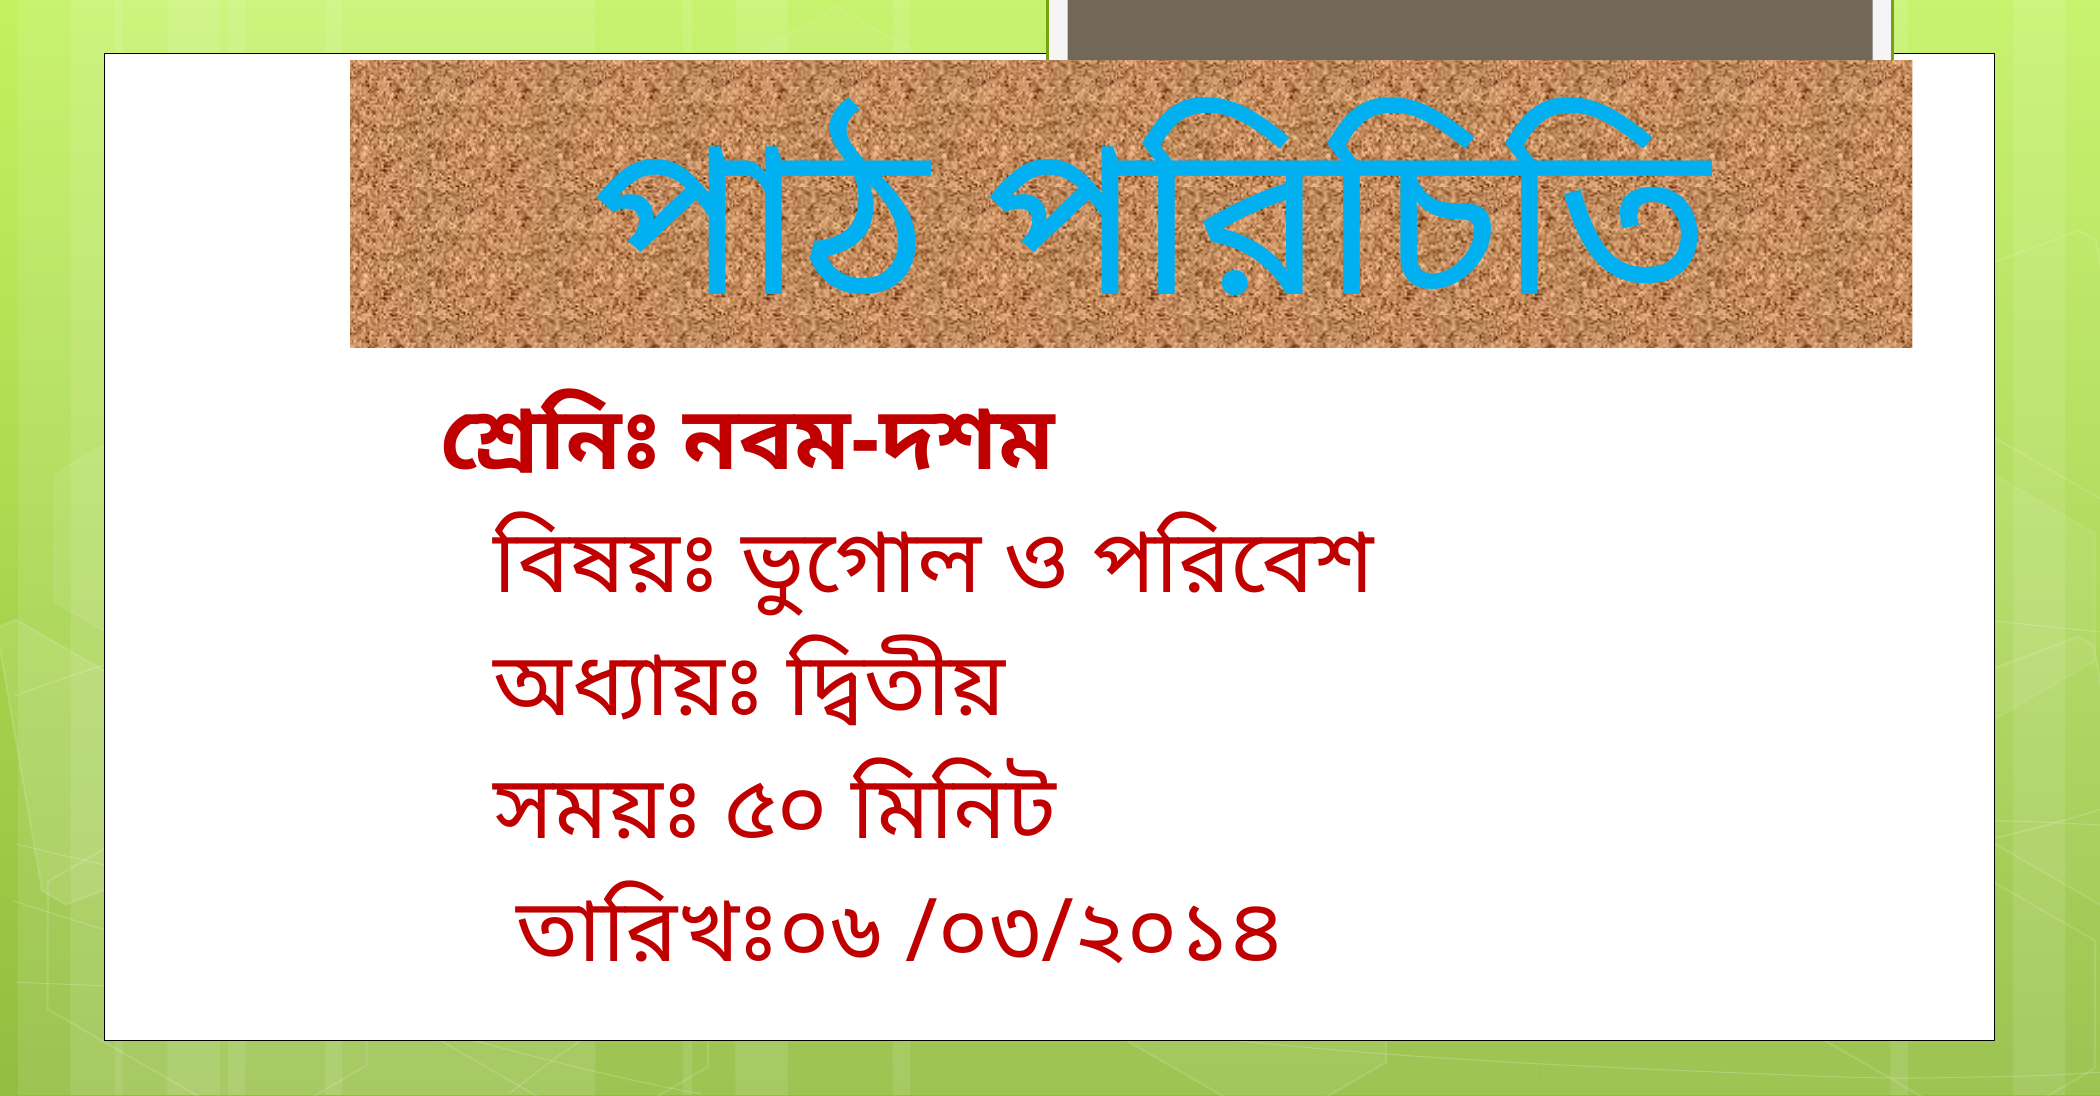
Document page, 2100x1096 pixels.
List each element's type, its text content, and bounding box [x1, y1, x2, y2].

list শ্রেনিঃ নবম-দশম বিষয়ঃ ভুগোল ও পরিবেশ অধ্যায়ঃ দ্বিতীয় সময়ঃ ৫০ মিনিট তারিখঃ০৬ /০৩/২০১৪ [69, 267, 1960, 991]
title পাঠ পরিচিতি [350, 60, 1913, 267]
